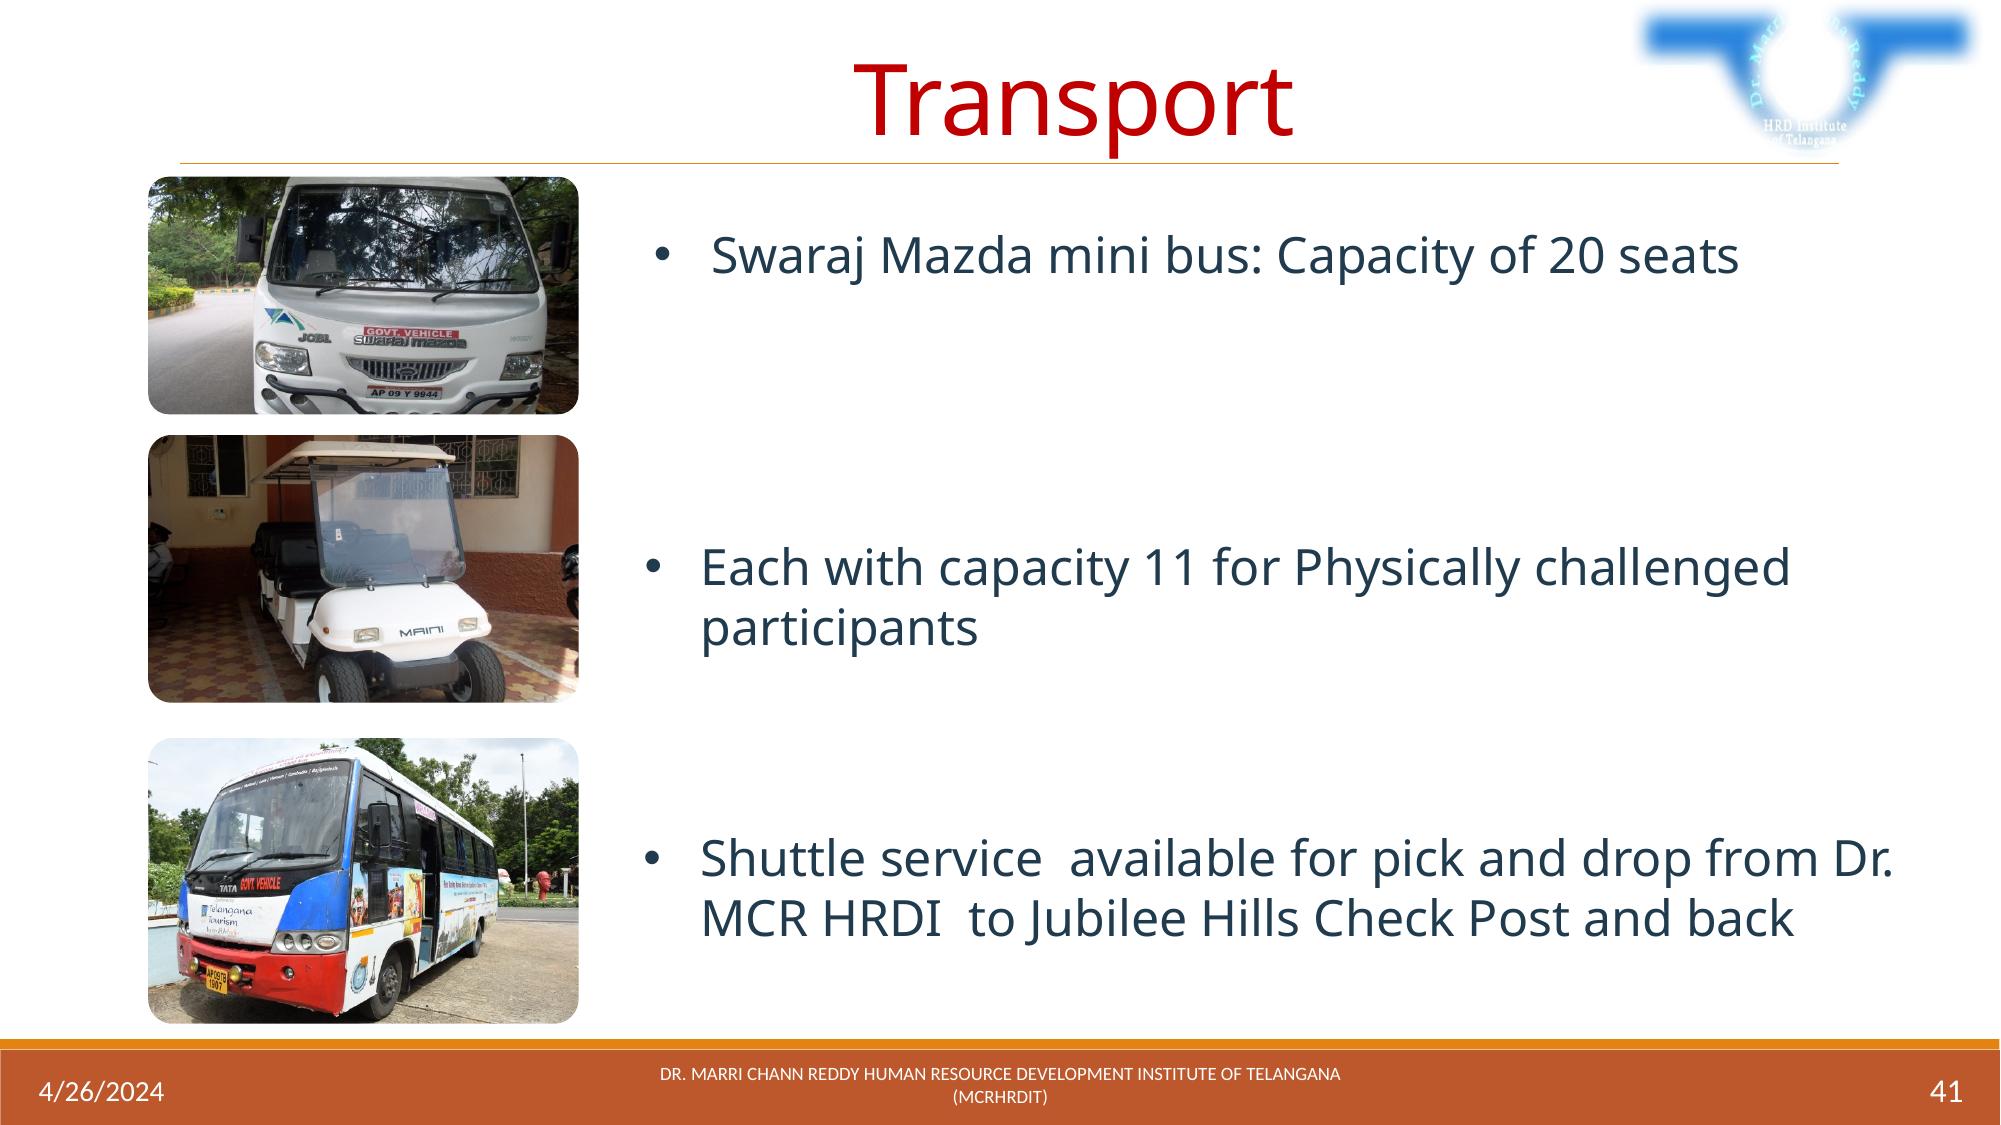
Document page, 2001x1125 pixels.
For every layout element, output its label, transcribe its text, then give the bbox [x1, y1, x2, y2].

picture [1628, 0, 1985, 164]
text_box Each with capacity 11 for Physically challenged participants [629, 527, 1959, 663]
text_box Shuttle service available for pick and drop from Dr. MCR HRDI to Jubilee Hills Check Post and back [628, 819, 1916, 955]
title Transport [180, 47, 1622, 164]
picture [147, 434, 579, 703]
picture [147, 176, 579, 415]
picture [147, 737, 579, 1024]
text_box Swaraj Mazda mini bus: Capacity of 20 seats [639, 215, 1849, 291]
footer Dr. Marri Chann Reddy Human Resource Development Institute of Telangana (MCRHRDIT) [604, 1059, 1396, 1110]
